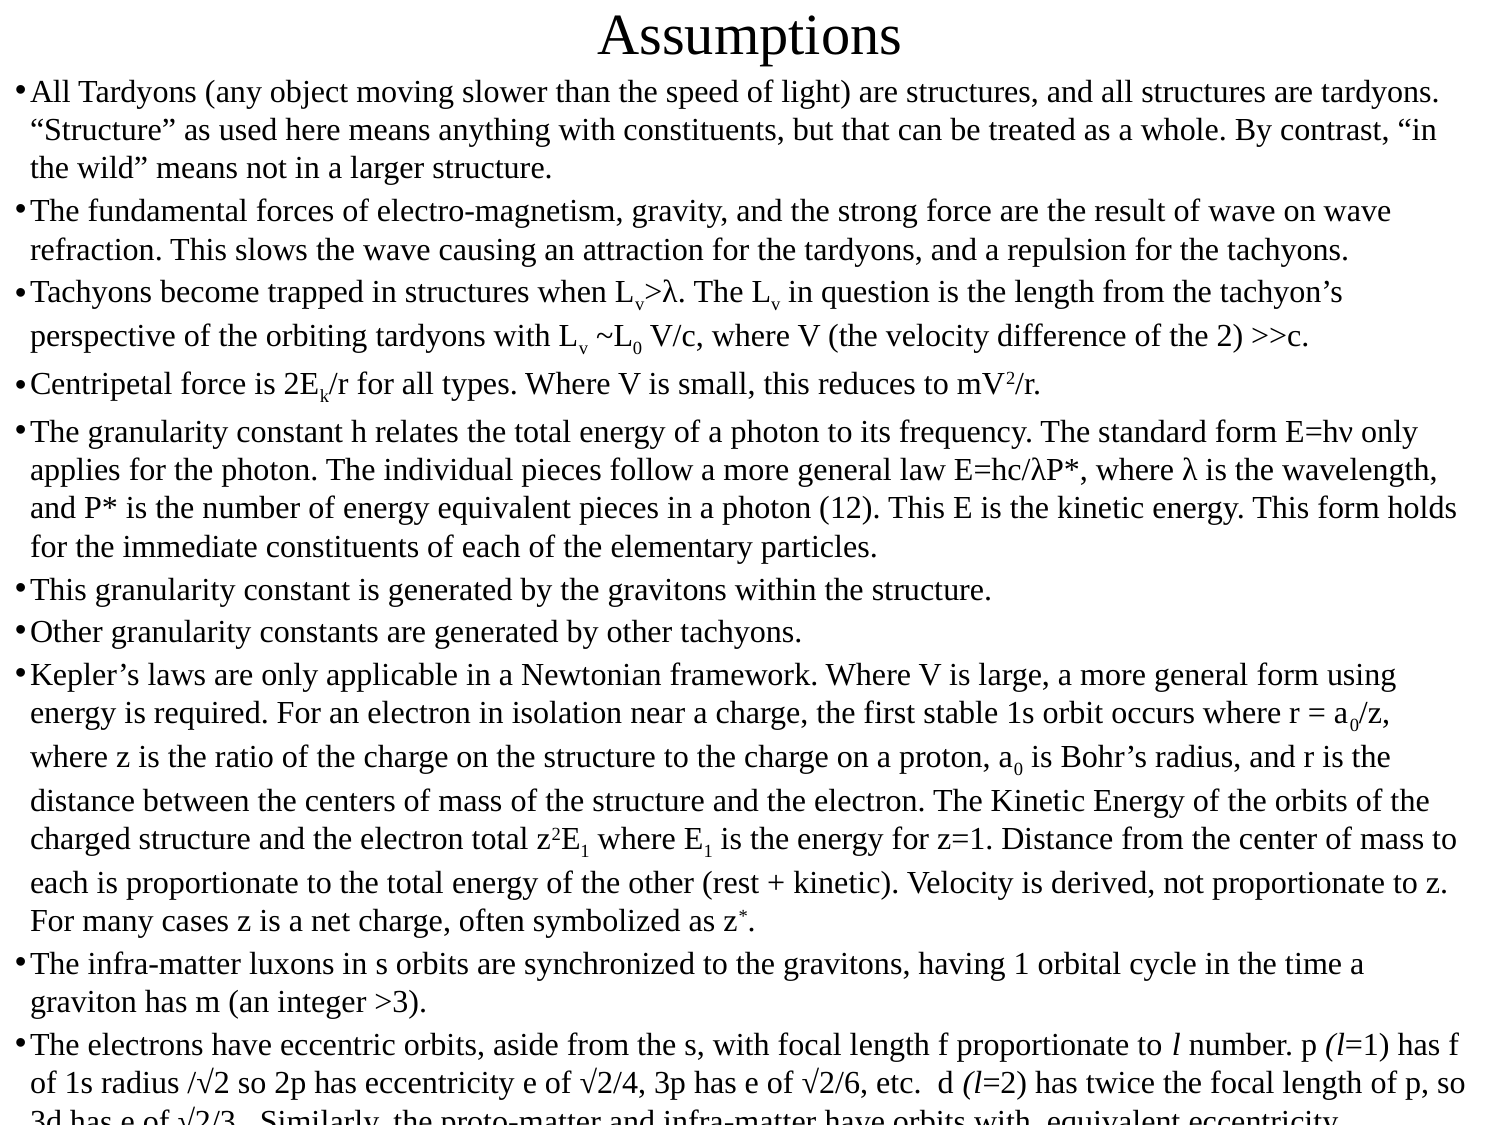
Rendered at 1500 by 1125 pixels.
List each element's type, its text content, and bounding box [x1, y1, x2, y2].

title Assumptions [75, 0, 1425, 62]
list All Tardyons (any object moving slower than the speed of light) are structures, and all structures are tardyons. “Structure” as used here means anything with constituents, but that can be treated as a whole. By contrast, “in the wild” means not in a larger structure. The fundamental forces of electro-magnetism, gravity, and the strong force are the result of wave on wave refraction. This slows the wave causing an attraction for the tardyons, and a repulsion for the tachyons. Tachyons become trapped in structures when Lv>λ. The Lv in question is the length from the tachyon’s perspective of the orbiting tardyons with Lv ~L0 V/c, where V (the velocity difference of the 2) >>c. Centripetal force is 2Ek/r for all types. Where V is small, this reduces to mV2/r. The granularity constant h relates the total energy of a photon to its frequency. The standard form E=hν only applies for the photon. The individual pieces follow a more general law E=hc/λP*, where λ is the wavelength, and P* is the number of energy equivalent pieces in a photon (12). This E is the kinetic energy. This form holds for the immediate constituents of each of the elementary particles. This granularity constant is generated by the gravitons within the structure. Other granularity constants are generated by other tachyons. Kepler’s laws are only applicable in a Newtonian framework. Where V is large, a more general form using energy is required. For an electron in isolation near a charge, the first stable 1s orbit occurs where r = a0/z, where z is the ratio of the charge on the structure to the charge on a proton, a0 is Bohr’s radius, and r is the distance between the centers of mass of the structure and the electron. The Kinetic Energy of the orbits of the charged structure and the electron total z2E1 where E1 is the energy for z=1. Distance from the center of mass to each is proportionate to the total energy of the other (rest + kinetic). Velocity is derived, not proportionate to z. For many cases z is a net charge, often symbolized as z*. The infra-matter luxons in s orbits are synchronized to the gravitons, having 1 orbital cycle in the time a graviton has m (an integer >3). The electrons have eccentric orbits, aside from the s, with focal length f proportionate to l number. p (l=1) has f of 1s radius /√2 so 2p has eccentricity e of √2/4, 3p has e of √2/6, etc. d (l=2) has twice the focal length of p, so 3d has e of √2/3. Similarly, the proto-matter and infra-matter have orbits with equivalent eccentricity. [0, 62, 1488, 1125]
